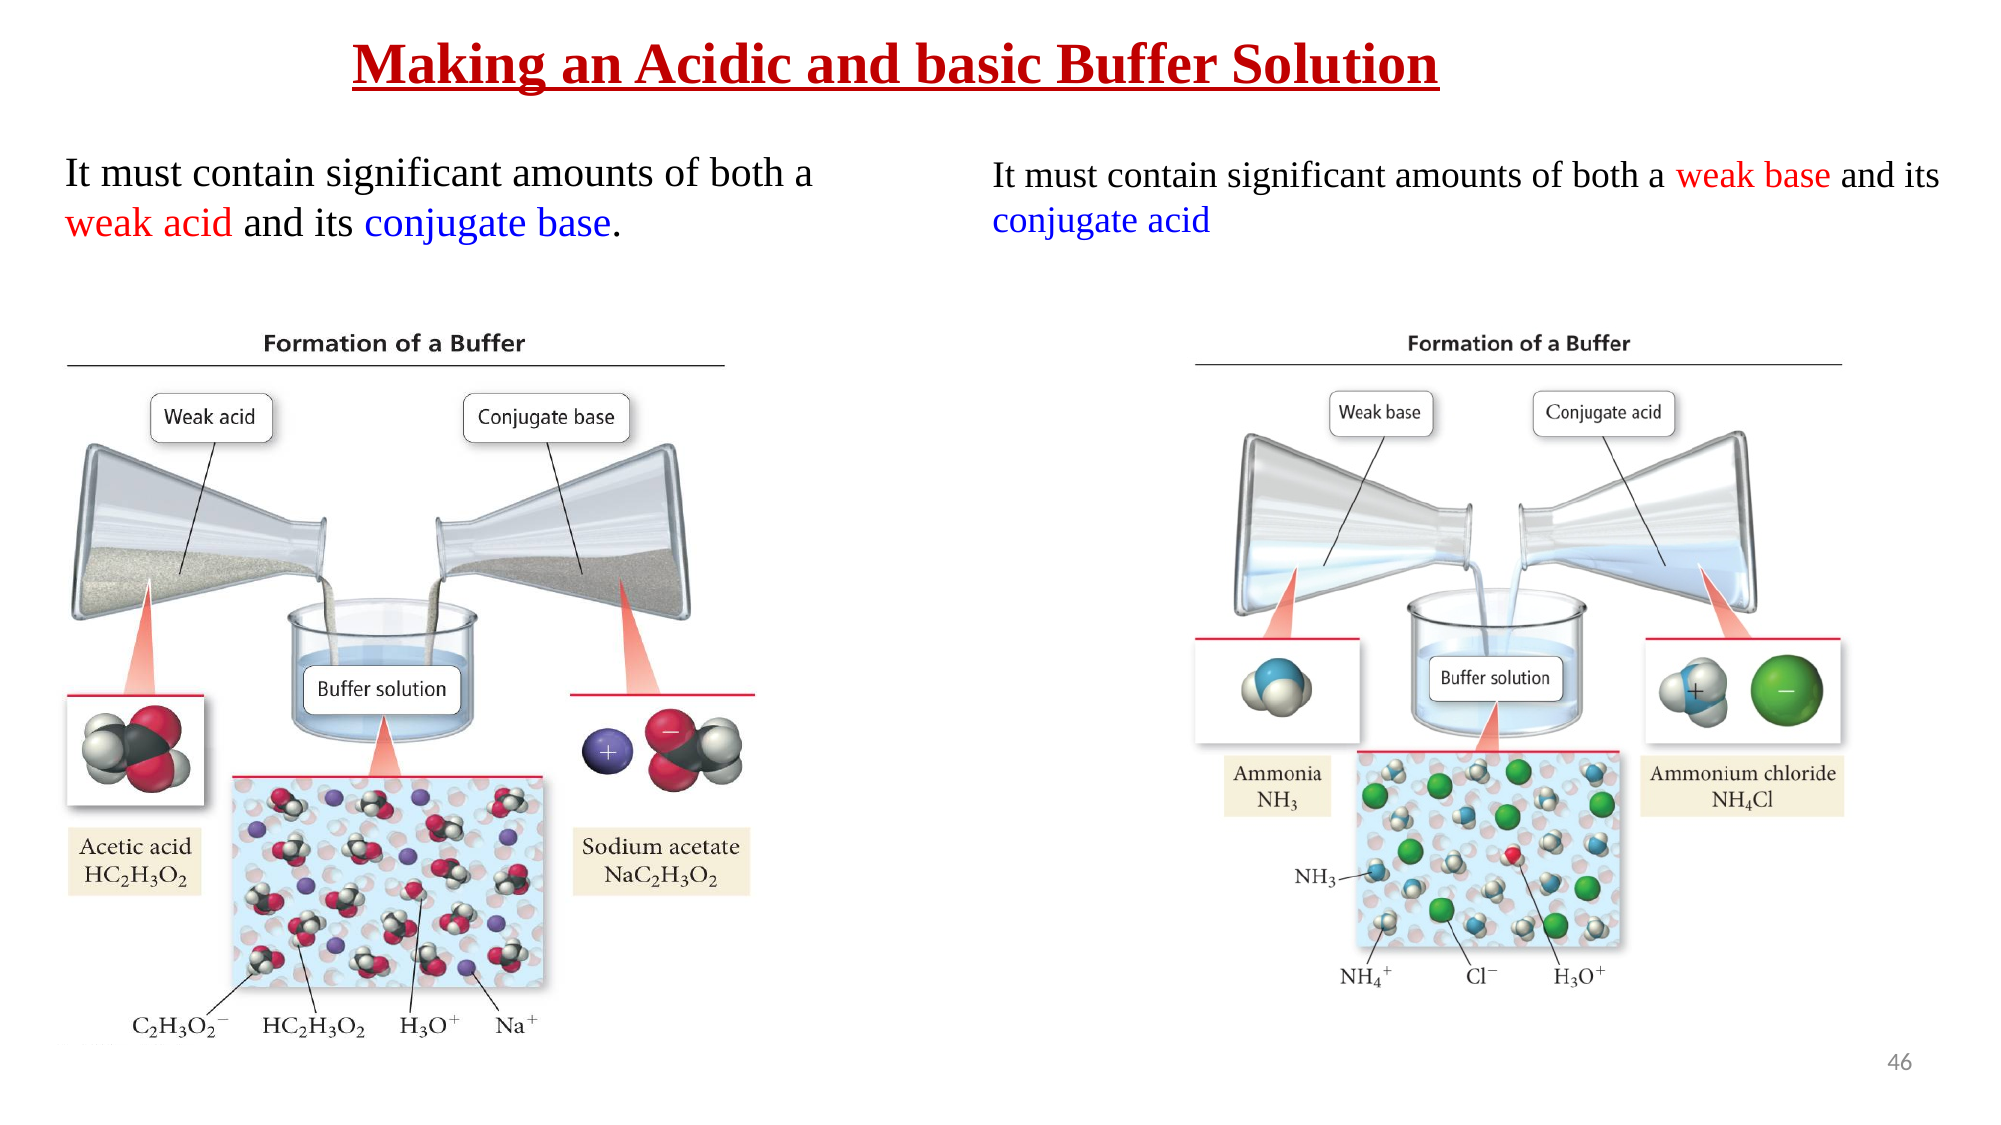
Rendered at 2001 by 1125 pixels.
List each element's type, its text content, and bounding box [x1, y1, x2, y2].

title Making an Acidic and basic Buffer Solution [314, 17, 1478, 113]
text_box It must contain significant amounts of both a weak acid and its conjugate base. [50, 137, 900, 253]
text_box It must contain significant amounts of both a weak base and its conjugate acid [977, 142, 1978, 248]
slide_number 46 [1477, 1030, 1928, 1091]
picture [1179, 326, 1863, 991]
picture [49, 326, 763, 1045]
